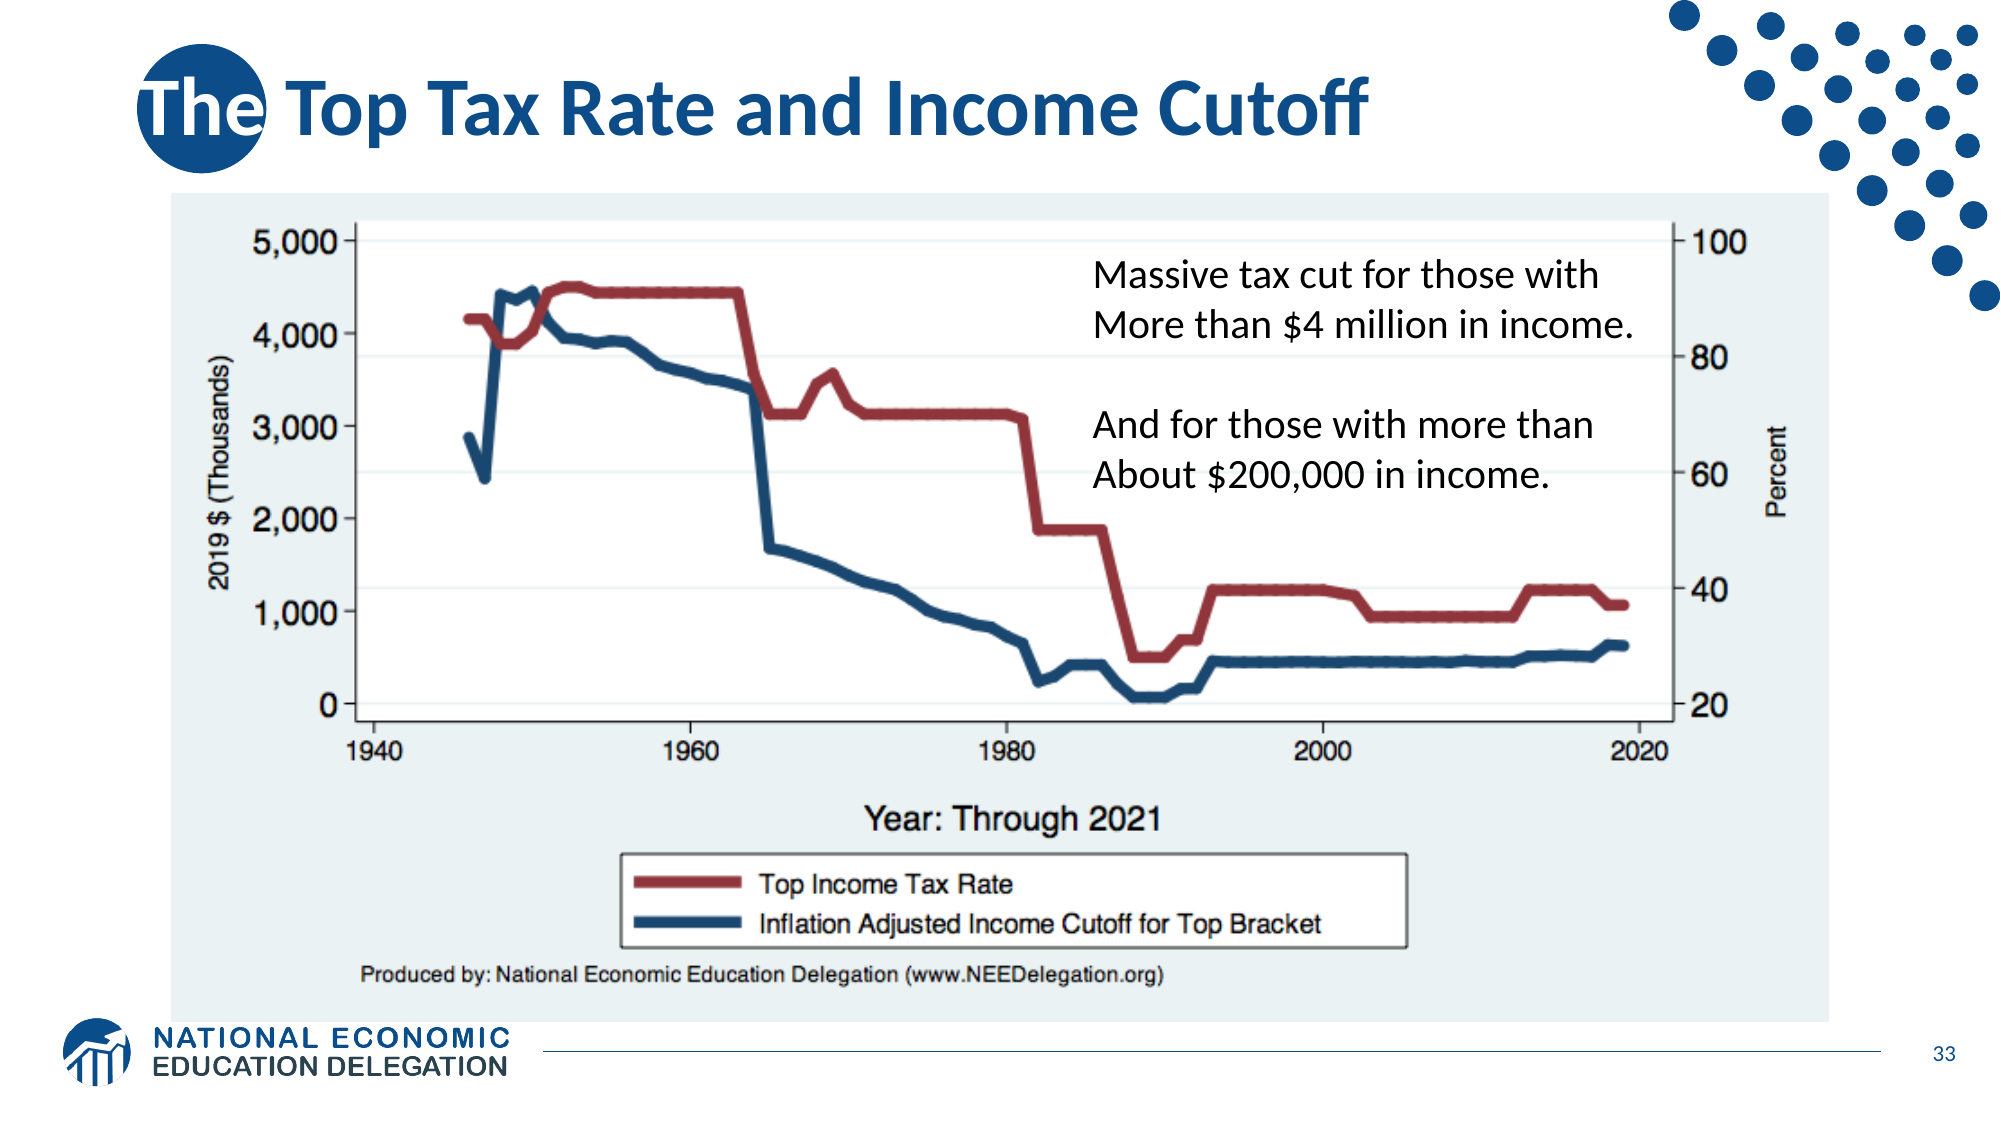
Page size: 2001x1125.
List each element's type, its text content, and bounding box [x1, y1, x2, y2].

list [171, 193, 1829, 1022]
title The Top Tax Rate and Income Cutoff [123, 0, 1849, 218]
slide_number 33 [1521, 1022, 1972, 1082]
picture [55, 1013, 520, 1091]
